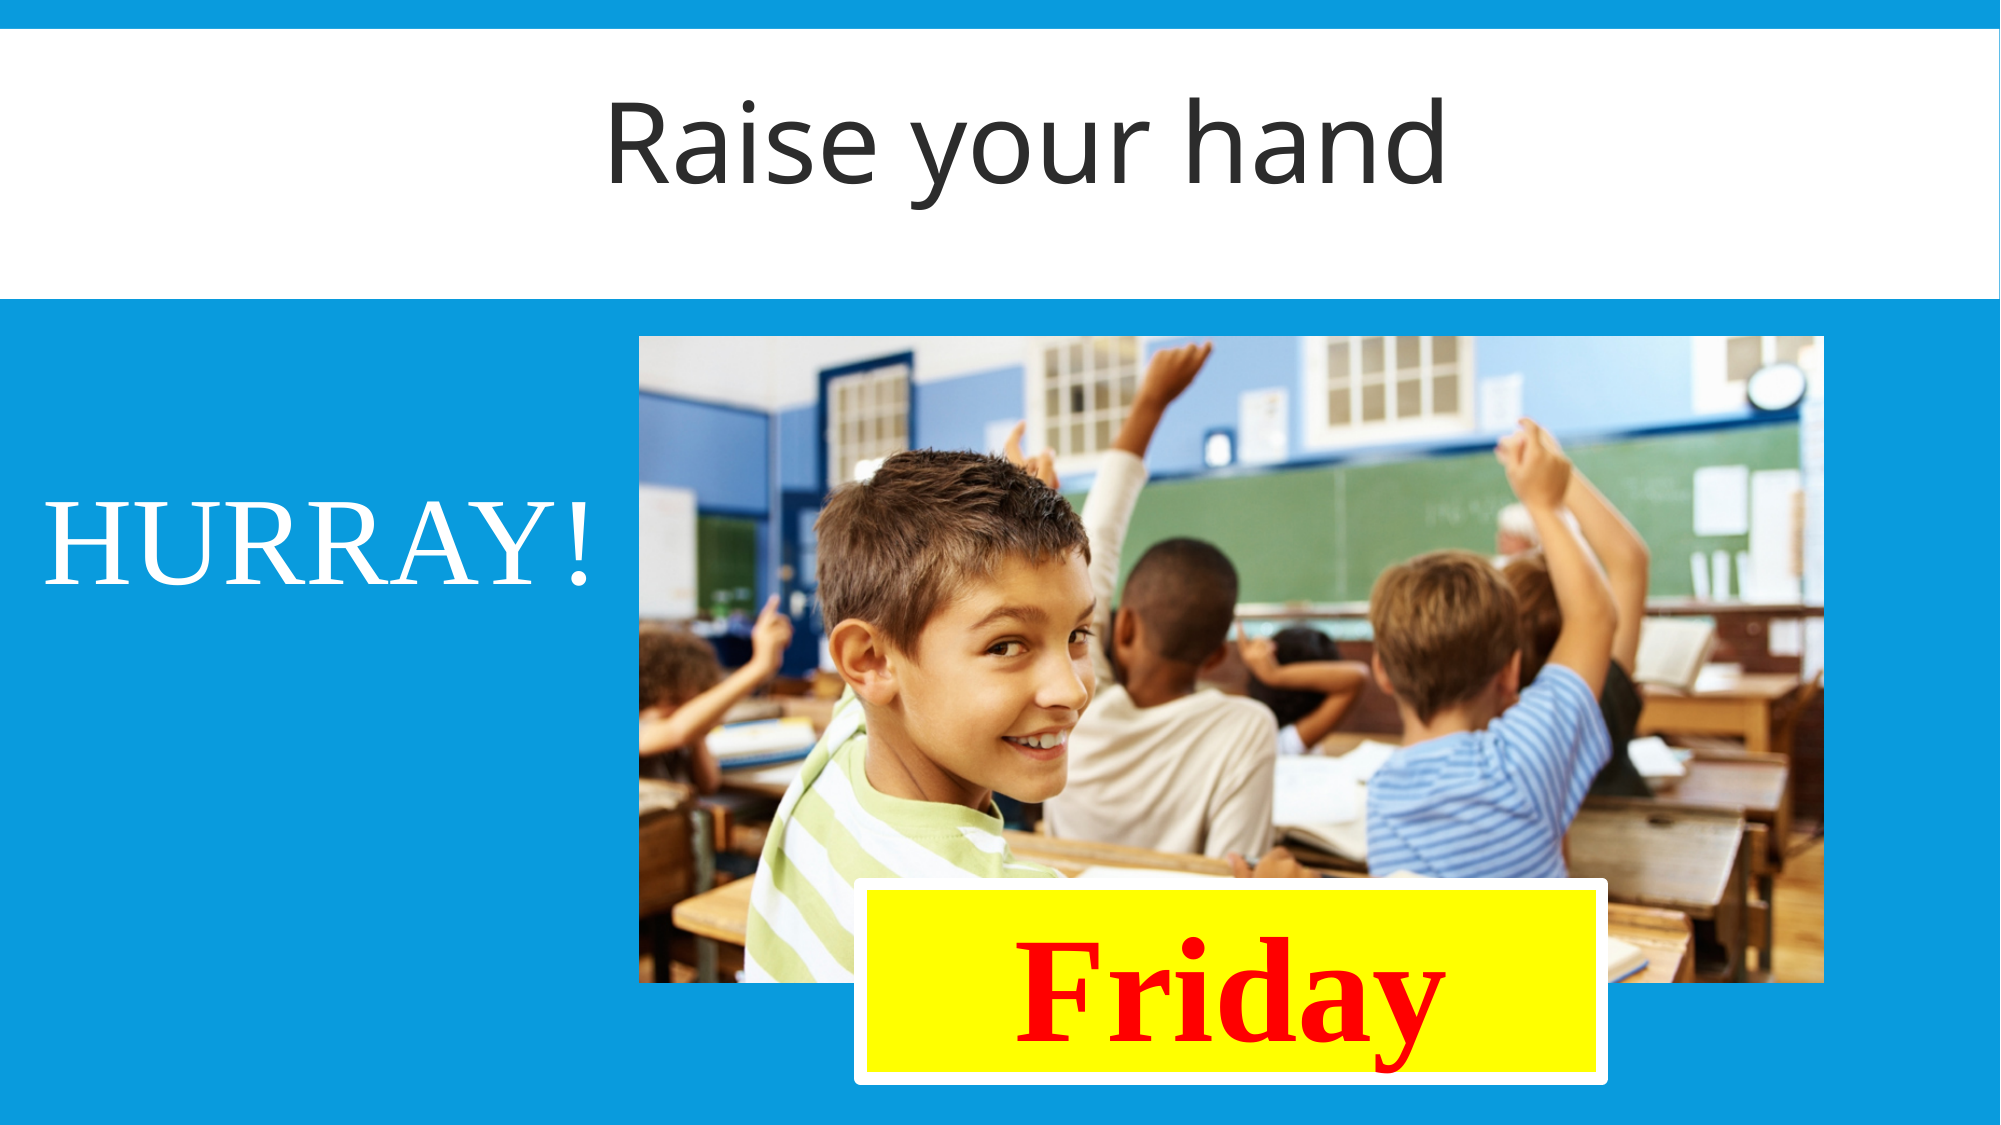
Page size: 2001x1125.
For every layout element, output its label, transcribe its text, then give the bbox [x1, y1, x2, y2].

text_box Raise your hand [587, 63, 1468, 214]
picture [640, 337, 1823, 1084]
text_box HURRAY! [2, 452, 632, 617]
text_box Friday [860, 992, 1602, 1079]
